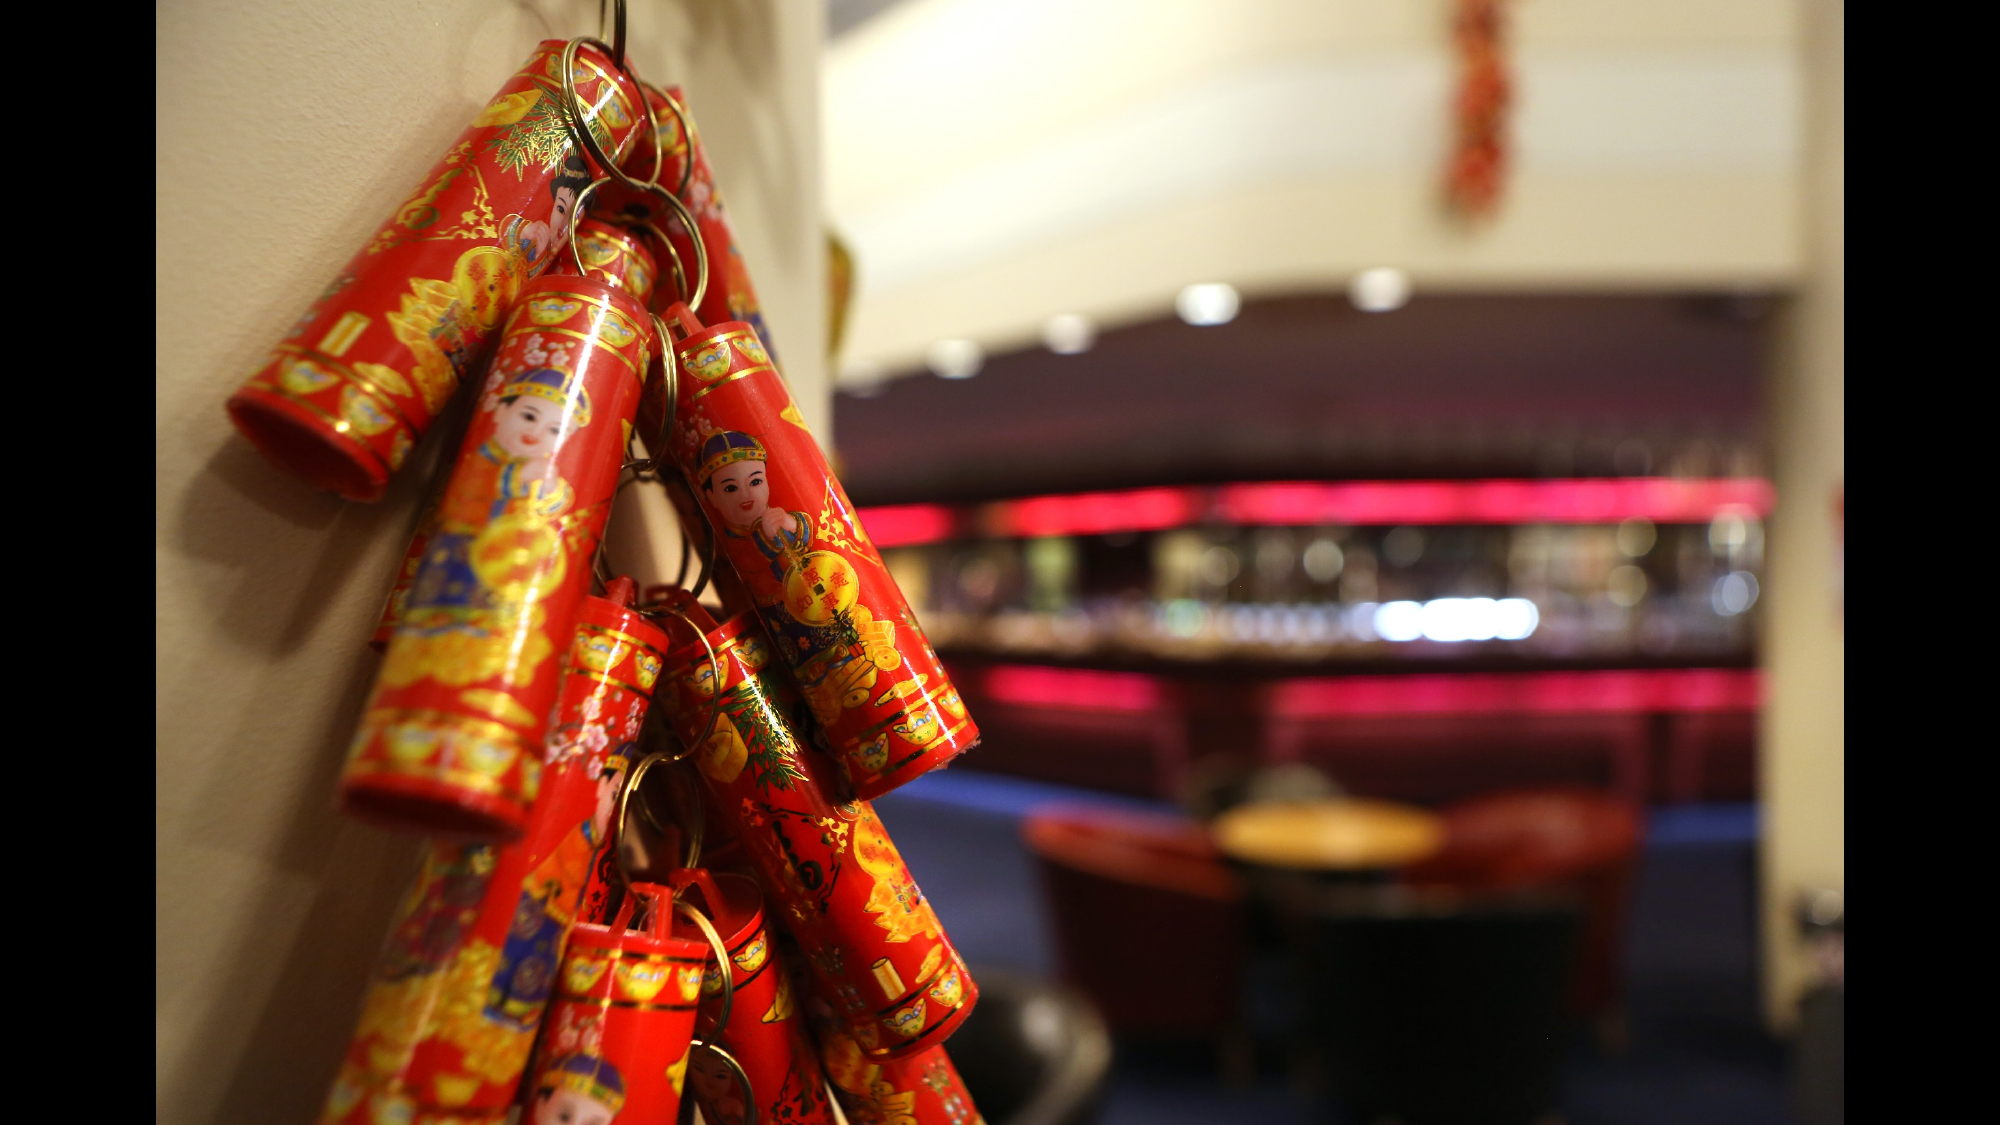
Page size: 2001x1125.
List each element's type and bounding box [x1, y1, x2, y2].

picture [156, 0, 1844, 1125]
